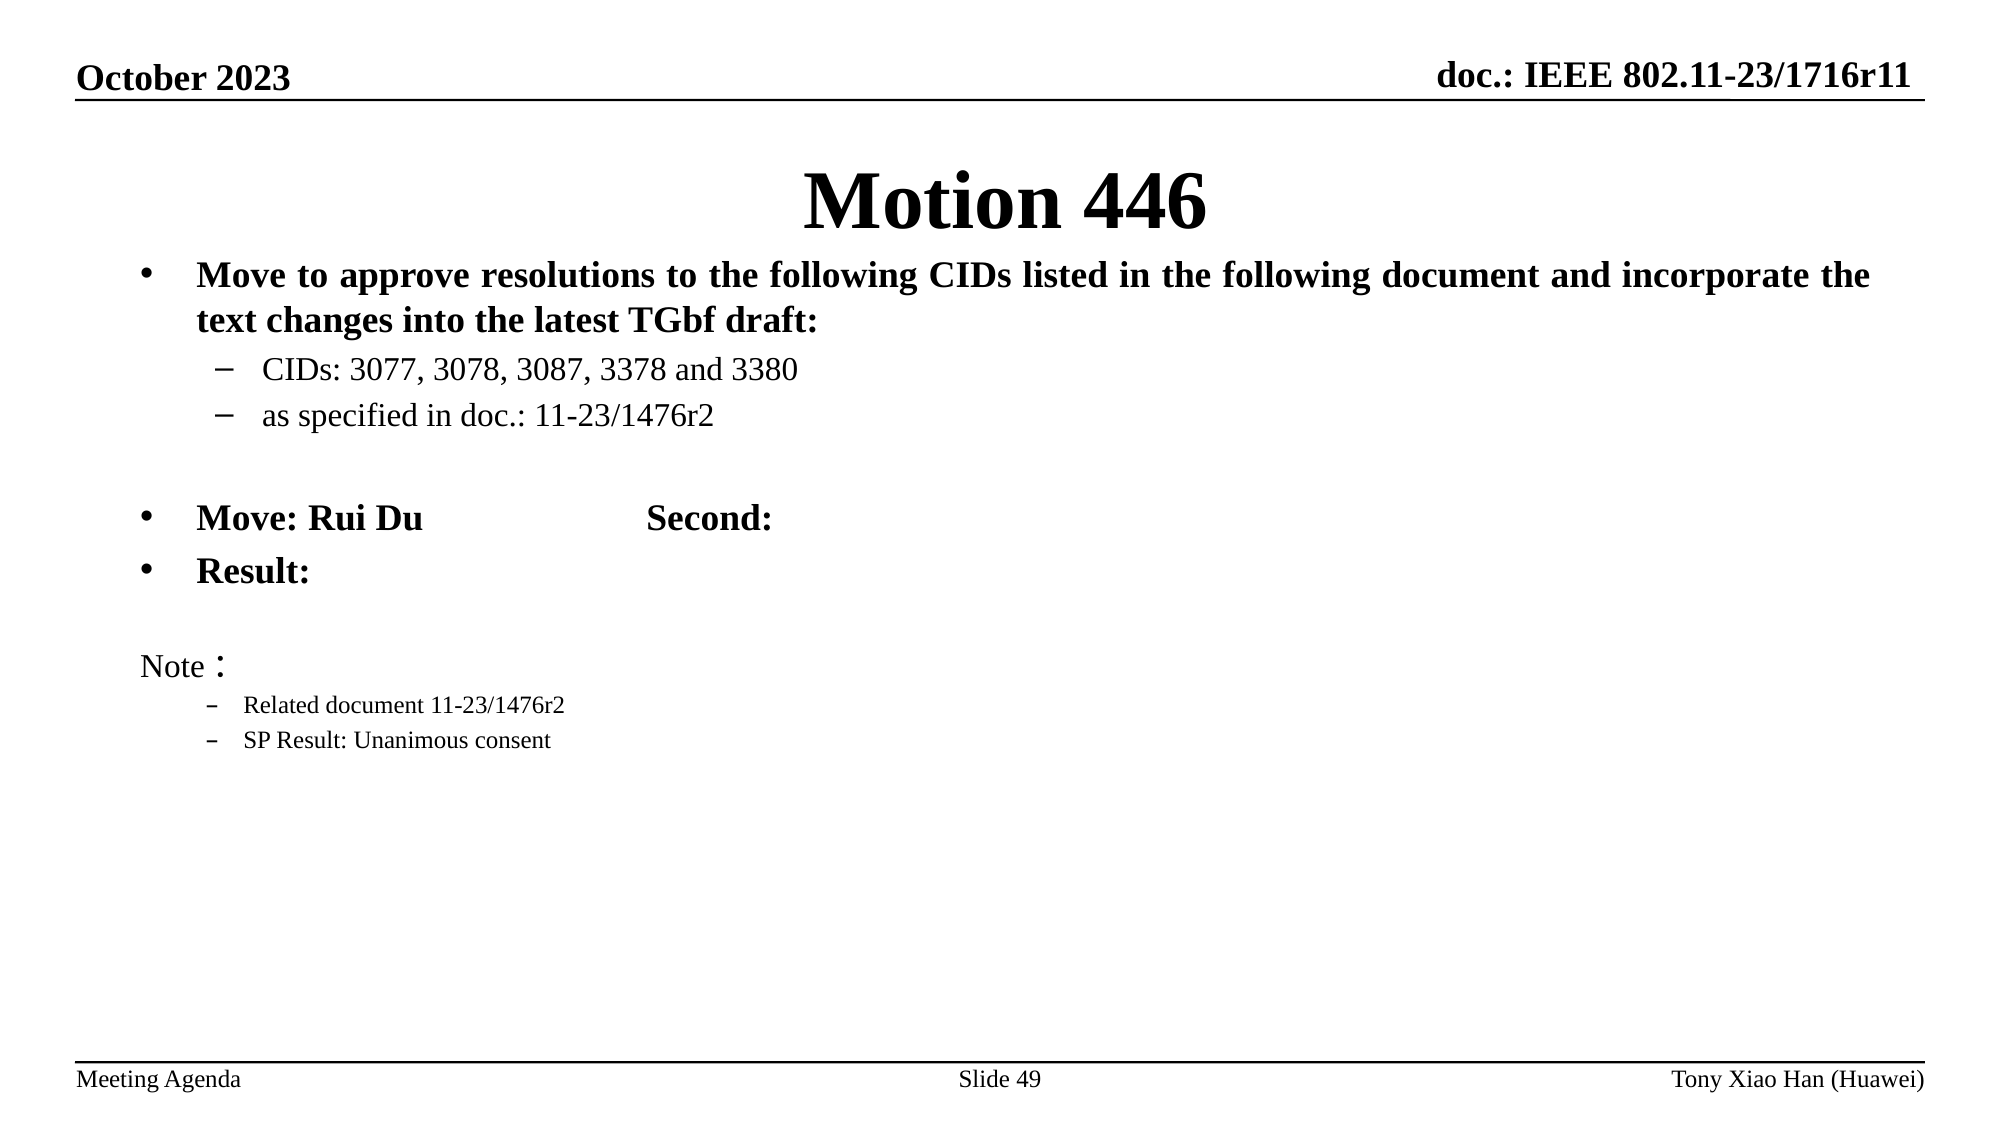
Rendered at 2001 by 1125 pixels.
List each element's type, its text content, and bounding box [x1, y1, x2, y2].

text_box Move to approve resolutions to the following CIDs listed in the following document and incorporate the text changes into the latest TGbf draft: CIDs: 3077, 3078, 3087, 3378 and 3380 as specified in doc.: 11-23/1476r2 Move: Rui Du Second: Result: Note： Related document 11-23/1476r2 SP Result: Unanimous consent [125, 212, 1888, 988]
text_box Motion 446 [368, 137, 1644, 212]
